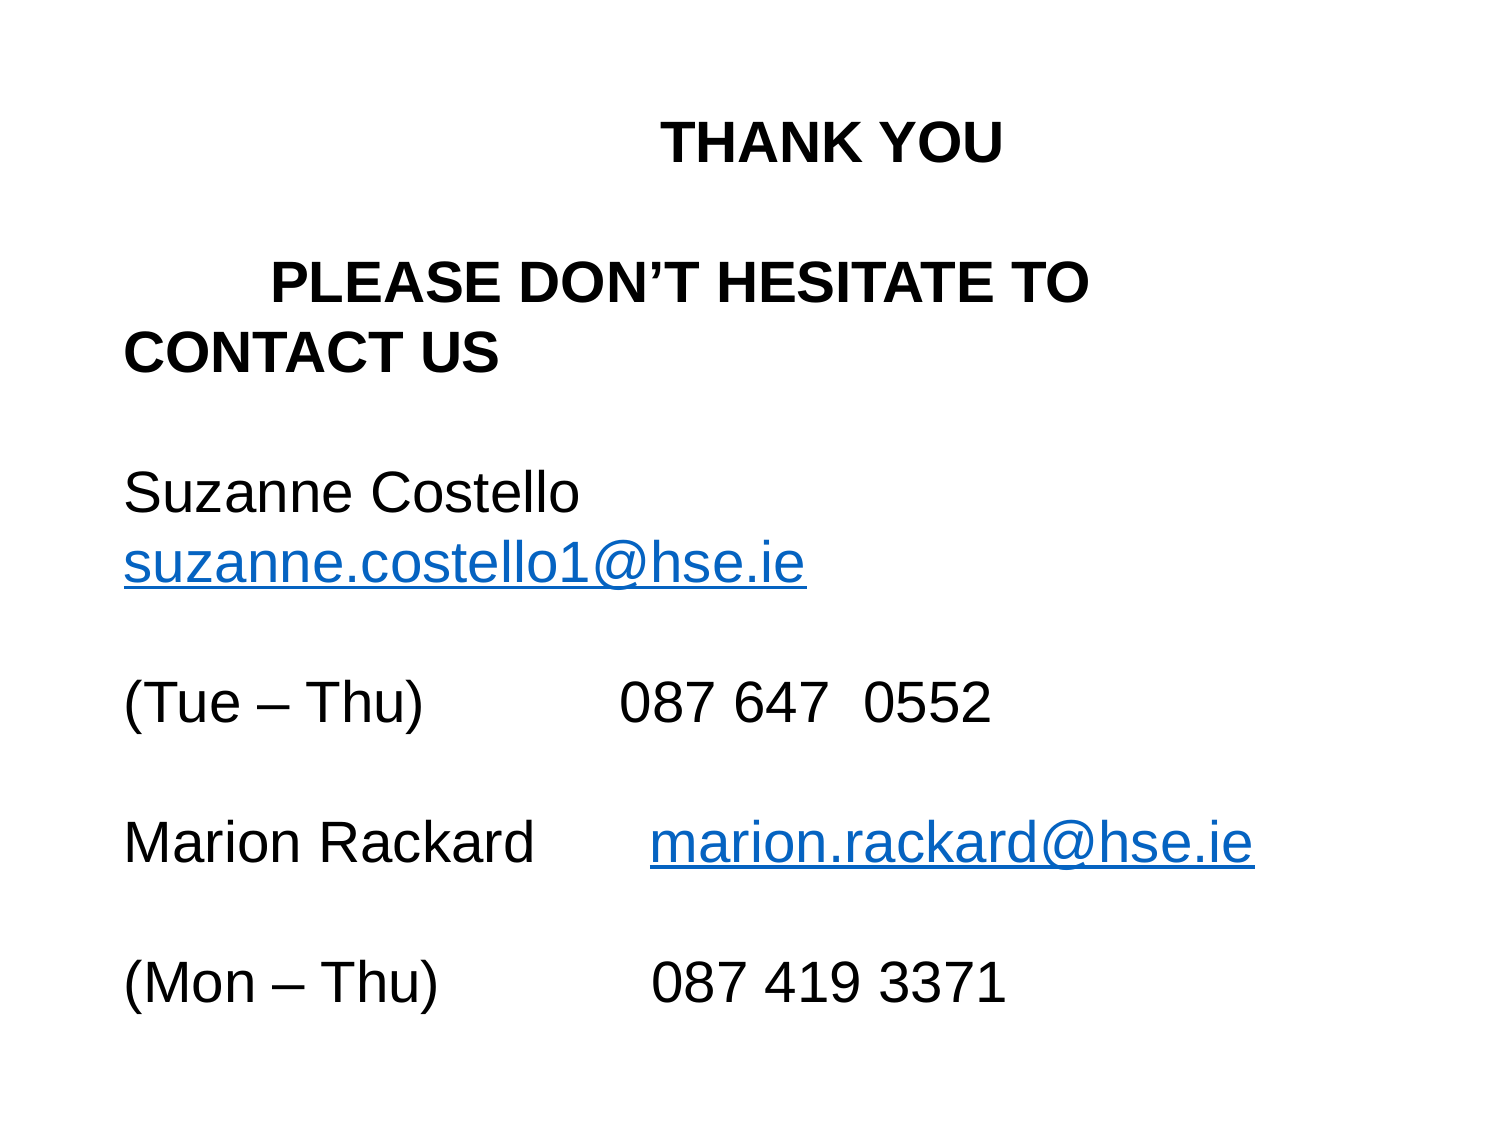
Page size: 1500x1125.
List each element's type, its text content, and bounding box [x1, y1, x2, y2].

text_box THANK YOU PLEASE DON’T HESITATE TO CONTACT US Suzanne Costello suzanne.costello1@hse.ie (Tue – Thu) 087 647 0552 Marion Rackard marion.rackard@hse.ie (Mon – Thu) 087 419 3371 [109, 26, 1288, 1125]
